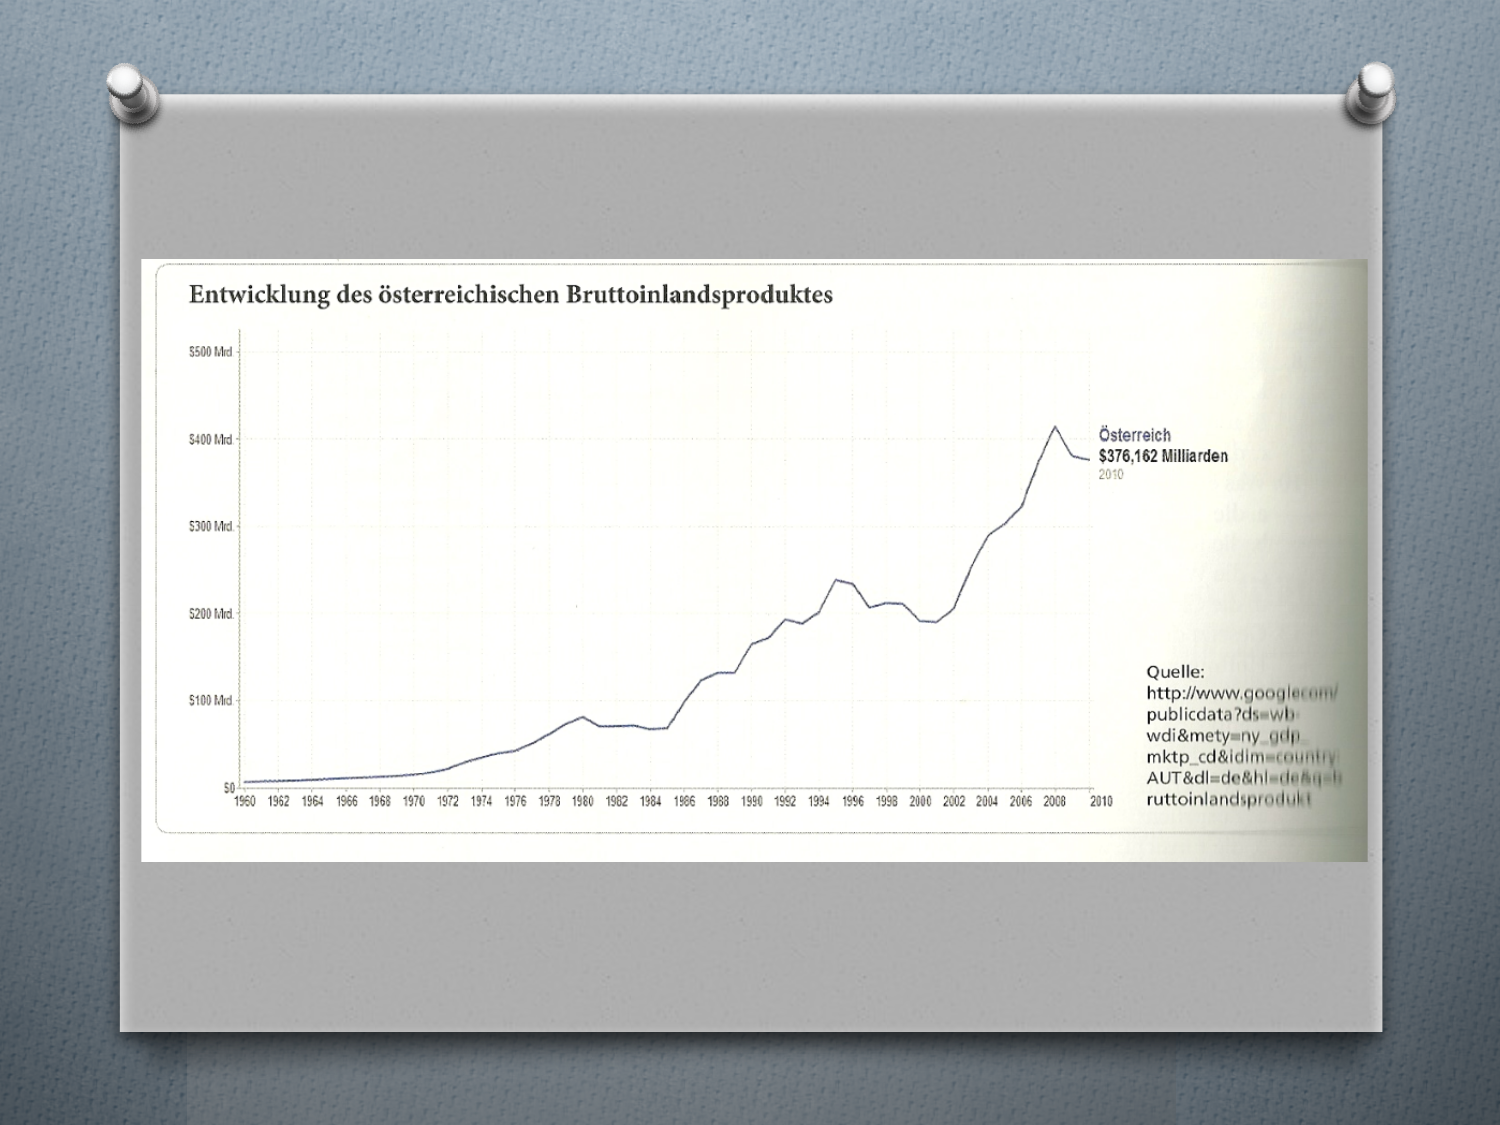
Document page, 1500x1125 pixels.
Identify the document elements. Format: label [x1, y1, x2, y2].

picture [1317, 35, 1439, 156]
picture [141, 0, 1368, 1125]
picture [75, 29, 198, 153]
